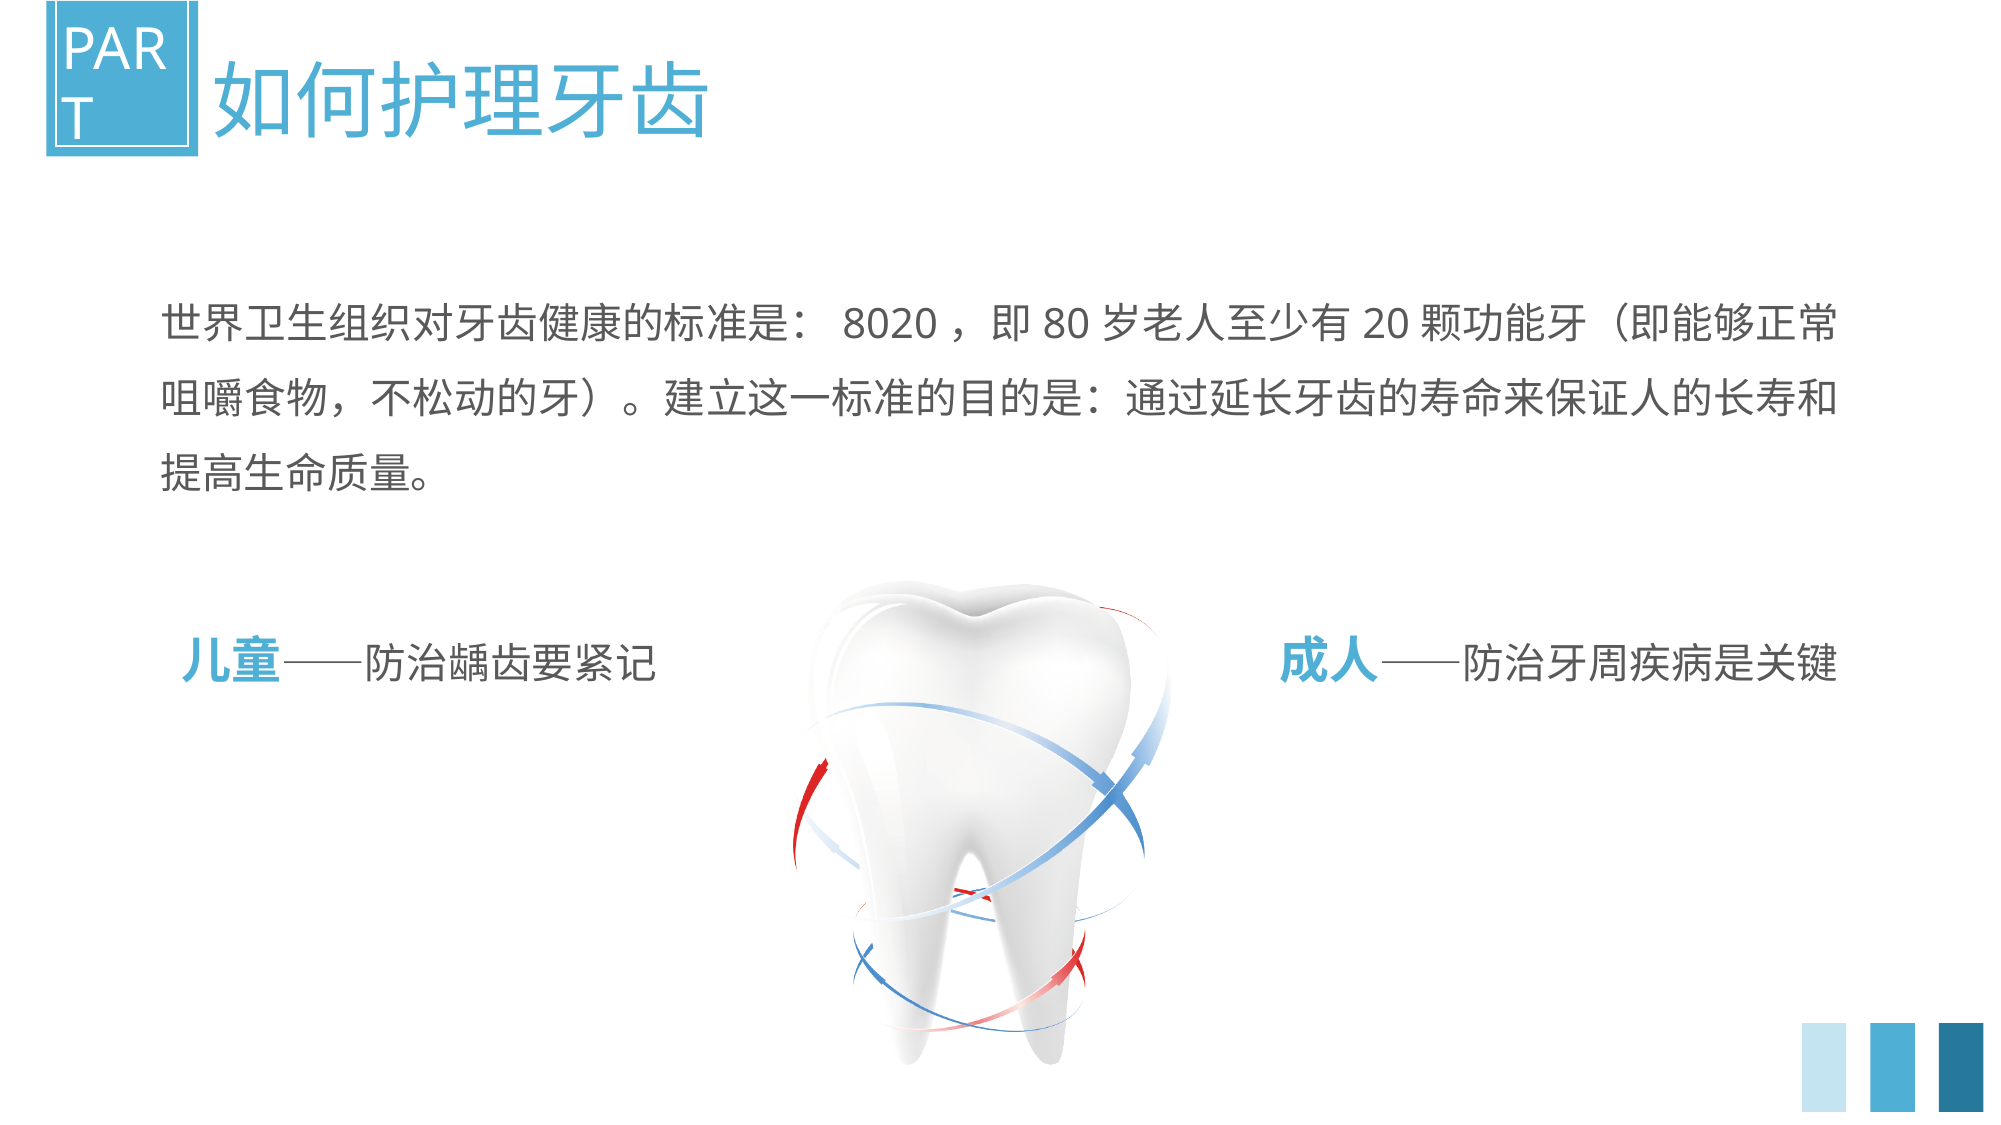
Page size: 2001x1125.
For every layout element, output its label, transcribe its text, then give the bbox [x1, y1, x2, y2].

text_box 儿童——防治龋齿要紧记 [166, 591, 642, 697]
text_box 成人——防治牙周疾病是关键 [1312, 591, 1925, 697]
text_box 如何护理牙齿 [199, 40, 927, 156]
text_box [46, 0, 199, 161]
text_box 世界卫生组织对牙齿健康的标准是：8020，即80岁老人至少有20颗功能牙（即能够正常咀嚼食物，不松动的牙）。建立这一标准的目的是：通过延长牙齿的寿命来保证人的长寿和提高生命质量。 [145, 264, 1855, 505]
picture [642, 488, 1312, 1125]
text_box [1801, 1023, 1984, 1112]
